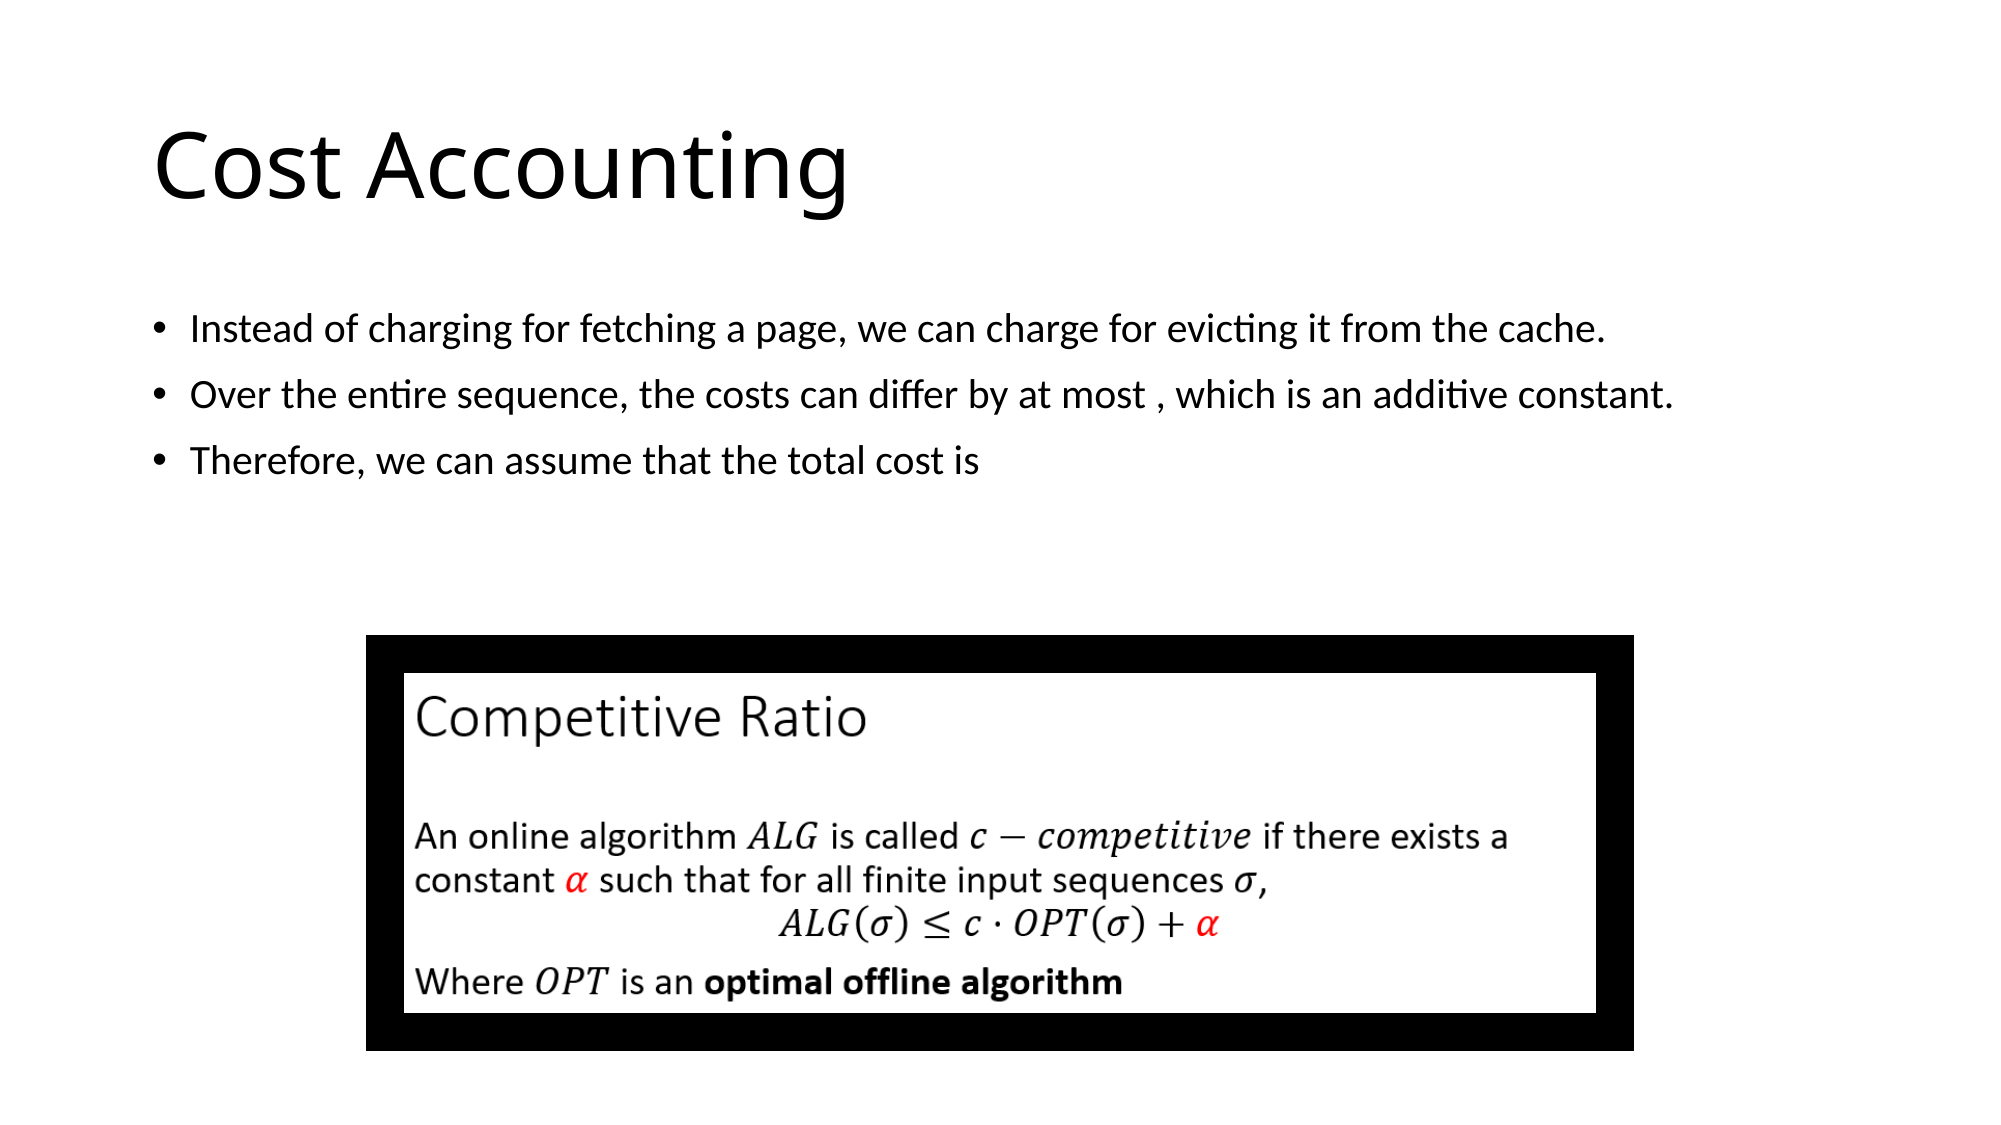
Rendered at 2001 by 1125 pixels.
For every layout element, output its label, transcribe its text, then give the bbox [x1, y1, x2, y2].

picture [403, 672, 1597, 1014]
title Cost Accounting [137, 59, 1863, 278]
